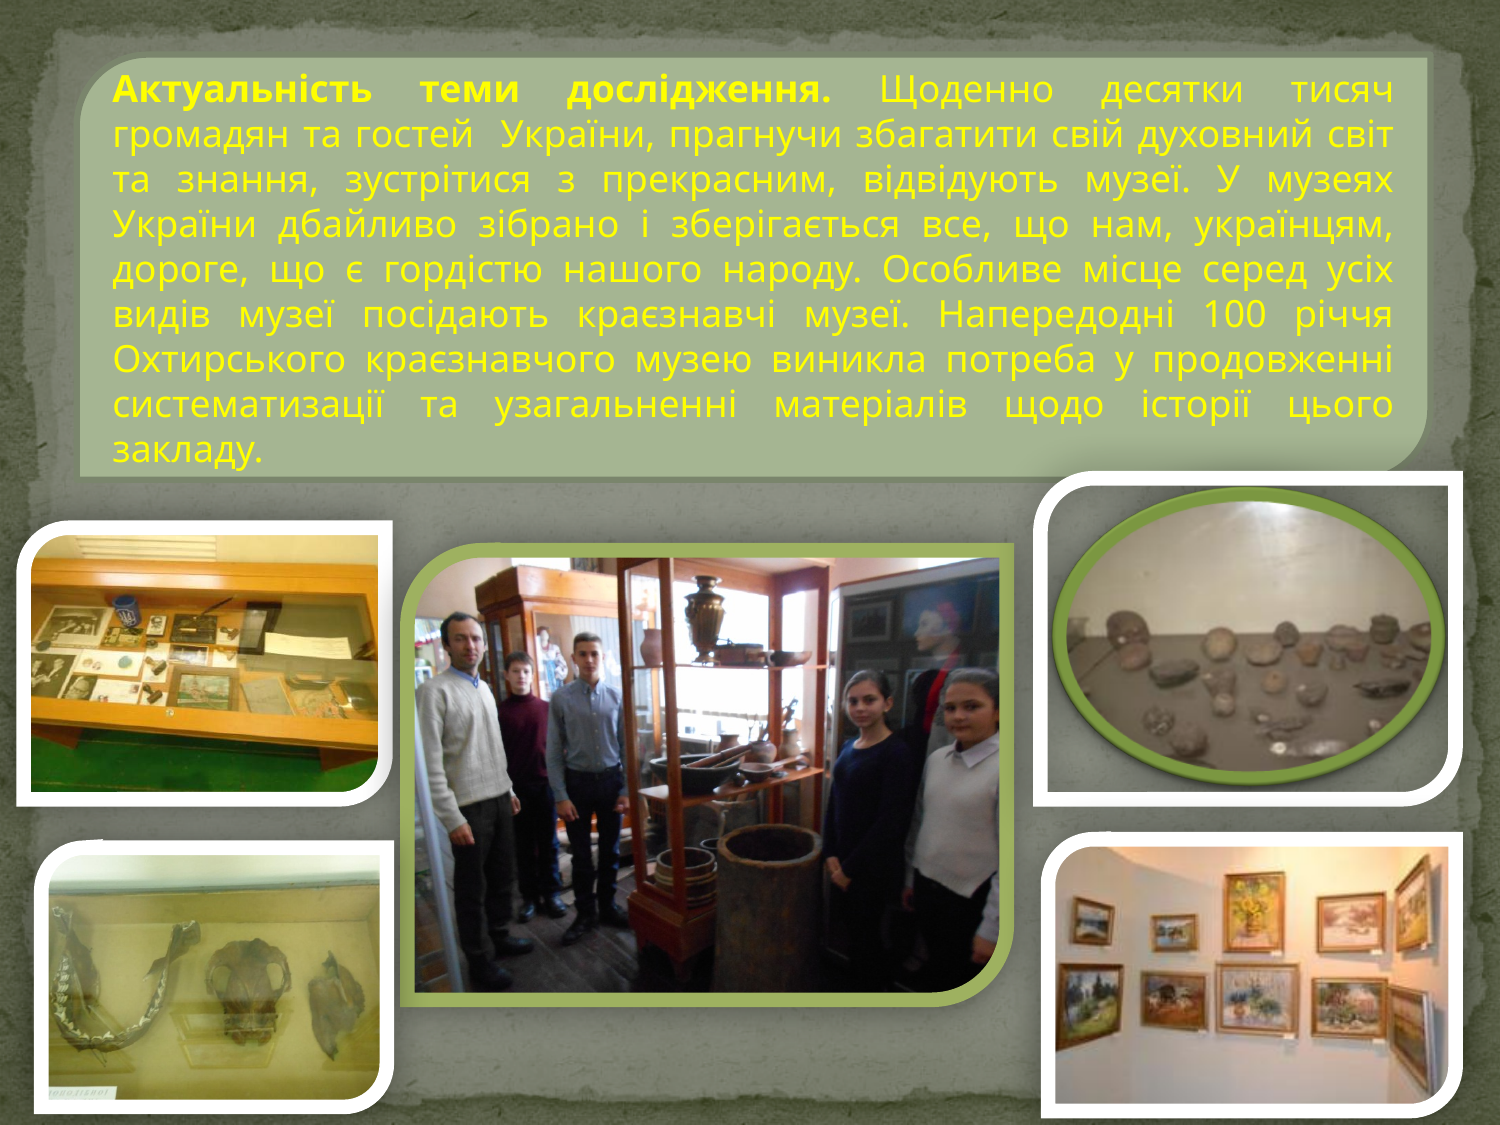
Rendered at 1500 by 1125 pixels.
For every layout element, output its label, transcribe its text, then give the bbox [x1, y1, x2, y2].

picture [1049, 841, 1455, 1111]
picture [1042, 480, 1455, 799]
picture [42, 848, 386, 1106]
picture [25, 529, 385, 799]
text_box Актуальність теми дослідження. Щоденно десятки тисяч громадян та гостей України, прагнучи збагатити свій духовний світ та знання, зустрітися з прекрасним, відвідують музеї. У музеях України дбайливо зібрано і зберігається все, що нам, українцям, дороге, що є гордістю нашого народу. Особливе місце серед усіх видів музеї посідають краєзнавчі музеї. Напередодні 100 річчя Охтирського краєзнавчого музею виникла потреба у продовженні систематизації та узагальненні матеріалів щодо історії цього закладу. [73, 51, 1434, 483]
picture [408, 551, 1007, 999]
